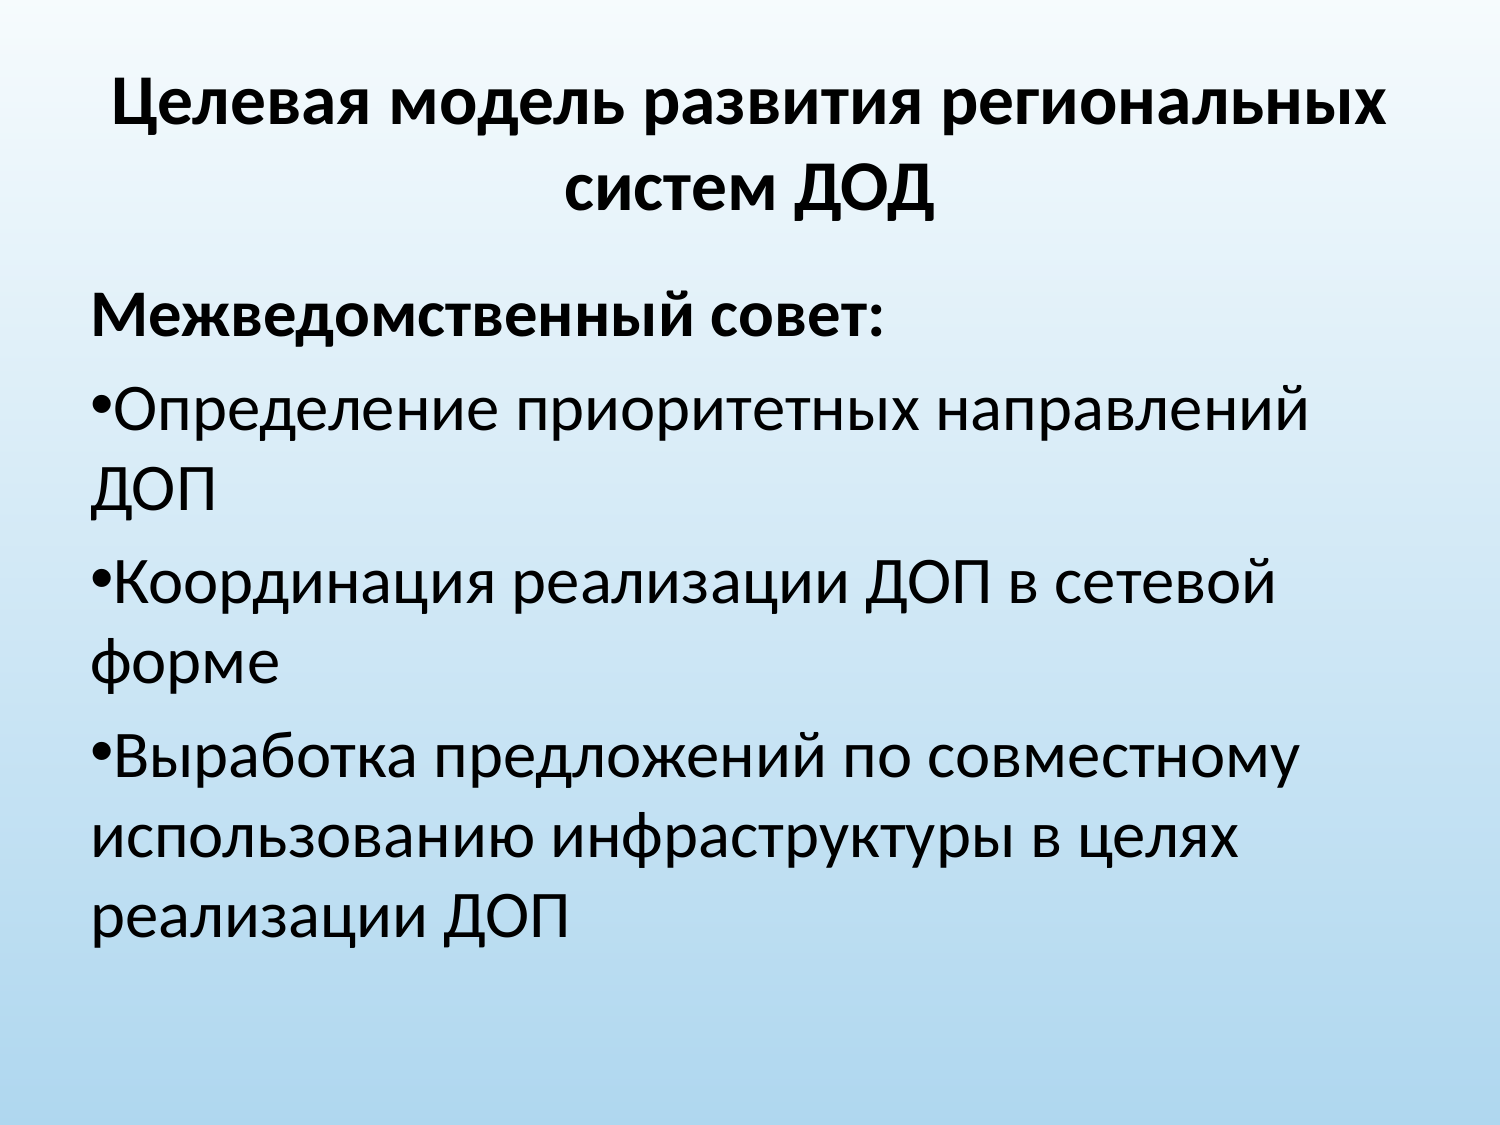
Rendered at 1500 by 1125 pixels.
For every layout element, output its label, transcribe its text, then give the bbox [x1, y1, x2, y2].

list Межведомственный совет: Определение приоритетных направлений ДОП Координация реализации ДОП в сетевой форме Выработка предложений по совместному использованию инфраструктуры в целях реализации ДОП [75, 262, 1425, 1125]
title Целевая модель развития региональных систем ДОД [75, 45, 1425, 233]
